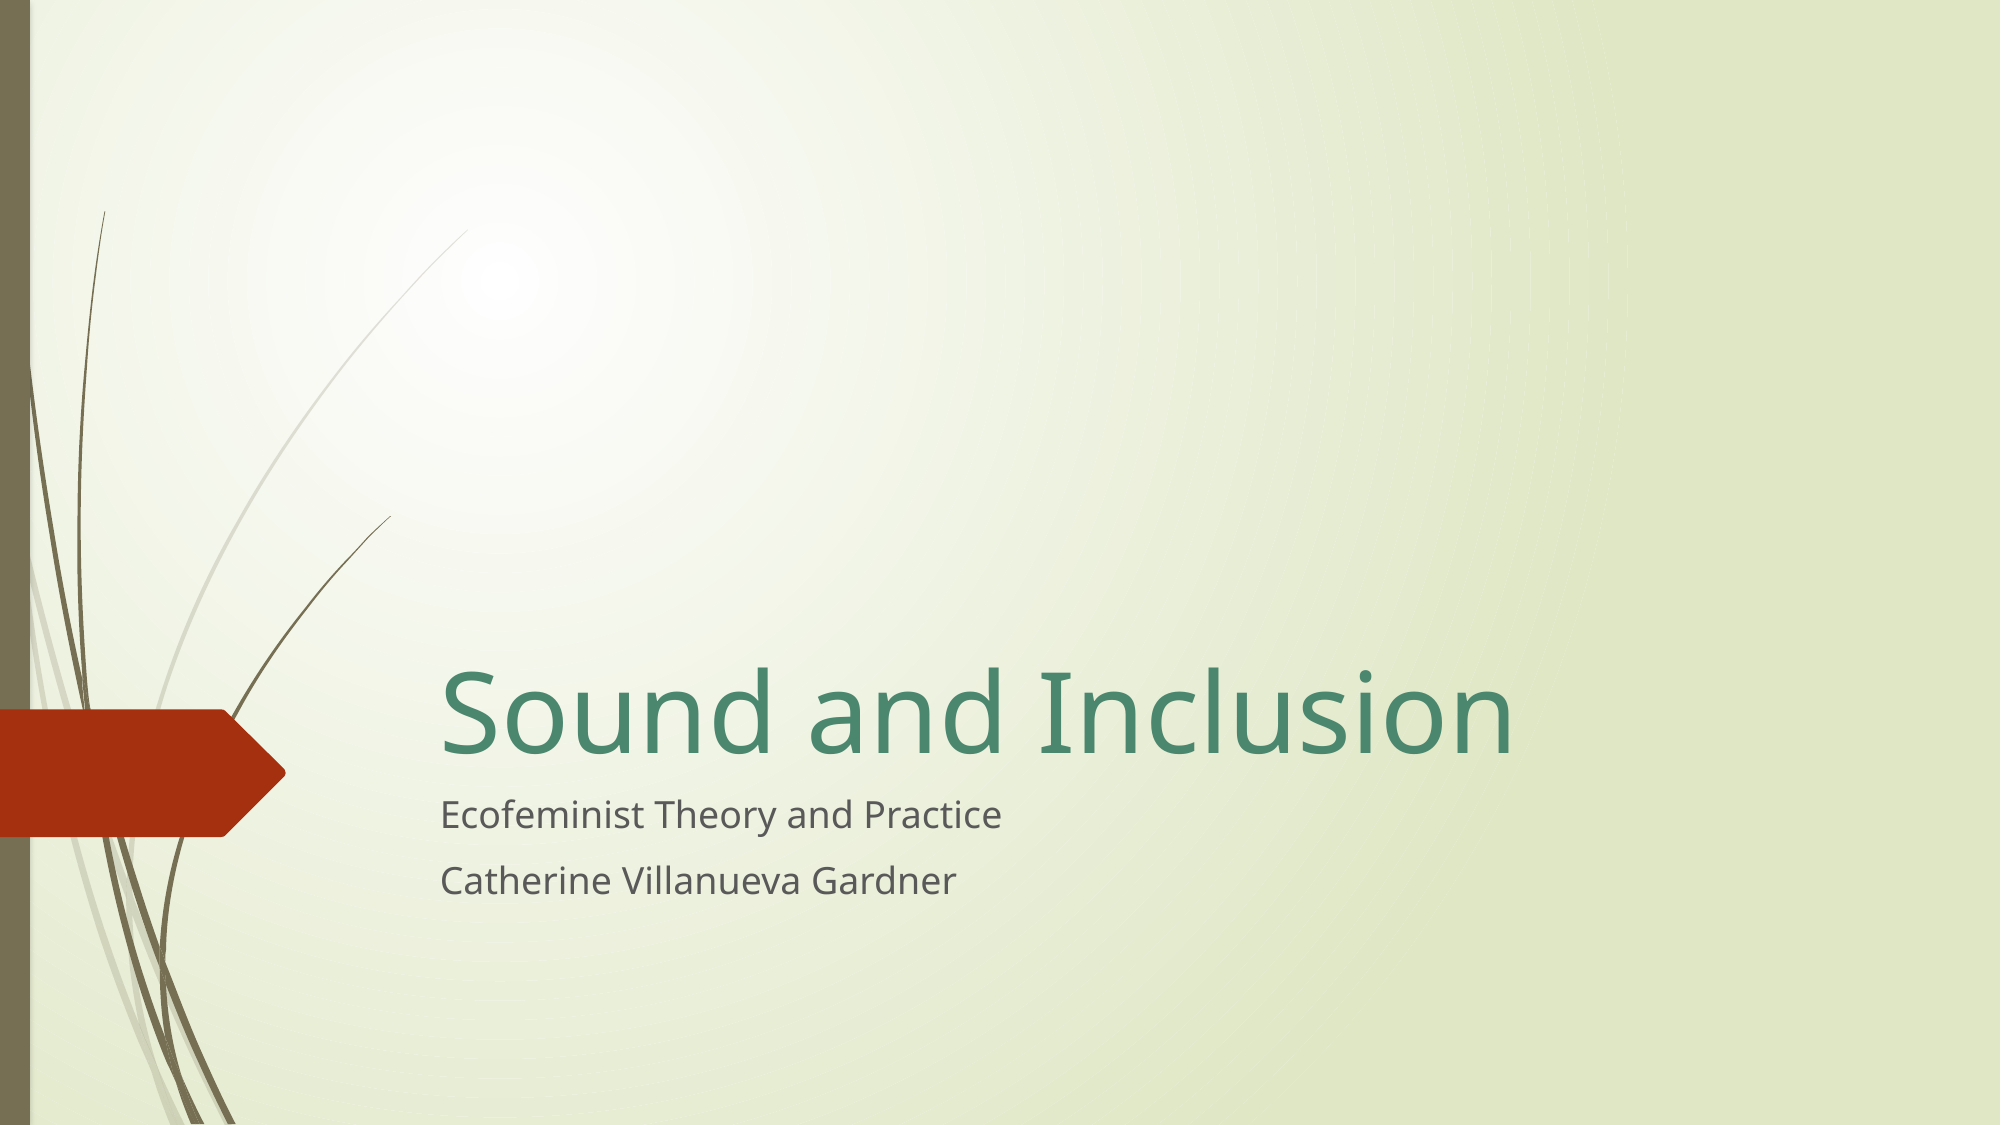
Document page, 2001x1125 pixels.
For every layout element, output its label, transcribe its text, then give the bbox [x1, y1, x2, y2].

title Sound and Inclusion [424, 412, 1888, 783]
subtitle Ecofeminist Theory and Practice Catherine Villanueva Gardner [424, 783, 1888, 969]
